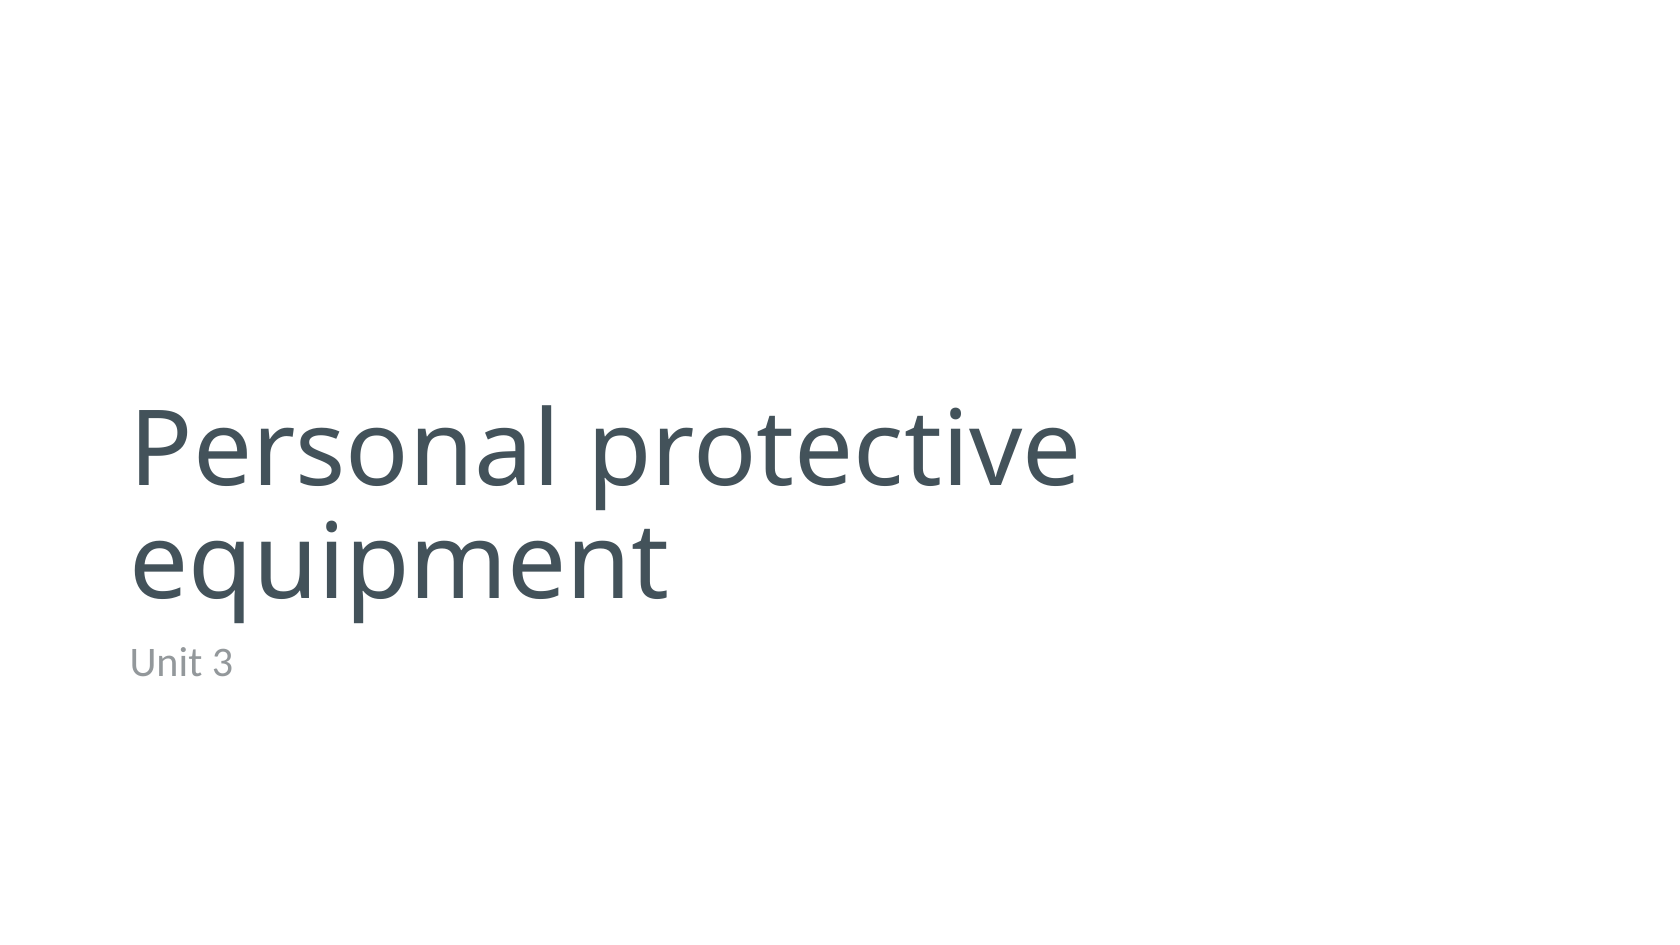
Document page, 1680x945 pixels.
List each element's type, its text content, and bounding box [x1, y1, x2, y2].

title Personal protective equipment [114, 235, 1564, 629]
list Unit 3 [114, 632, 1564, 839]
